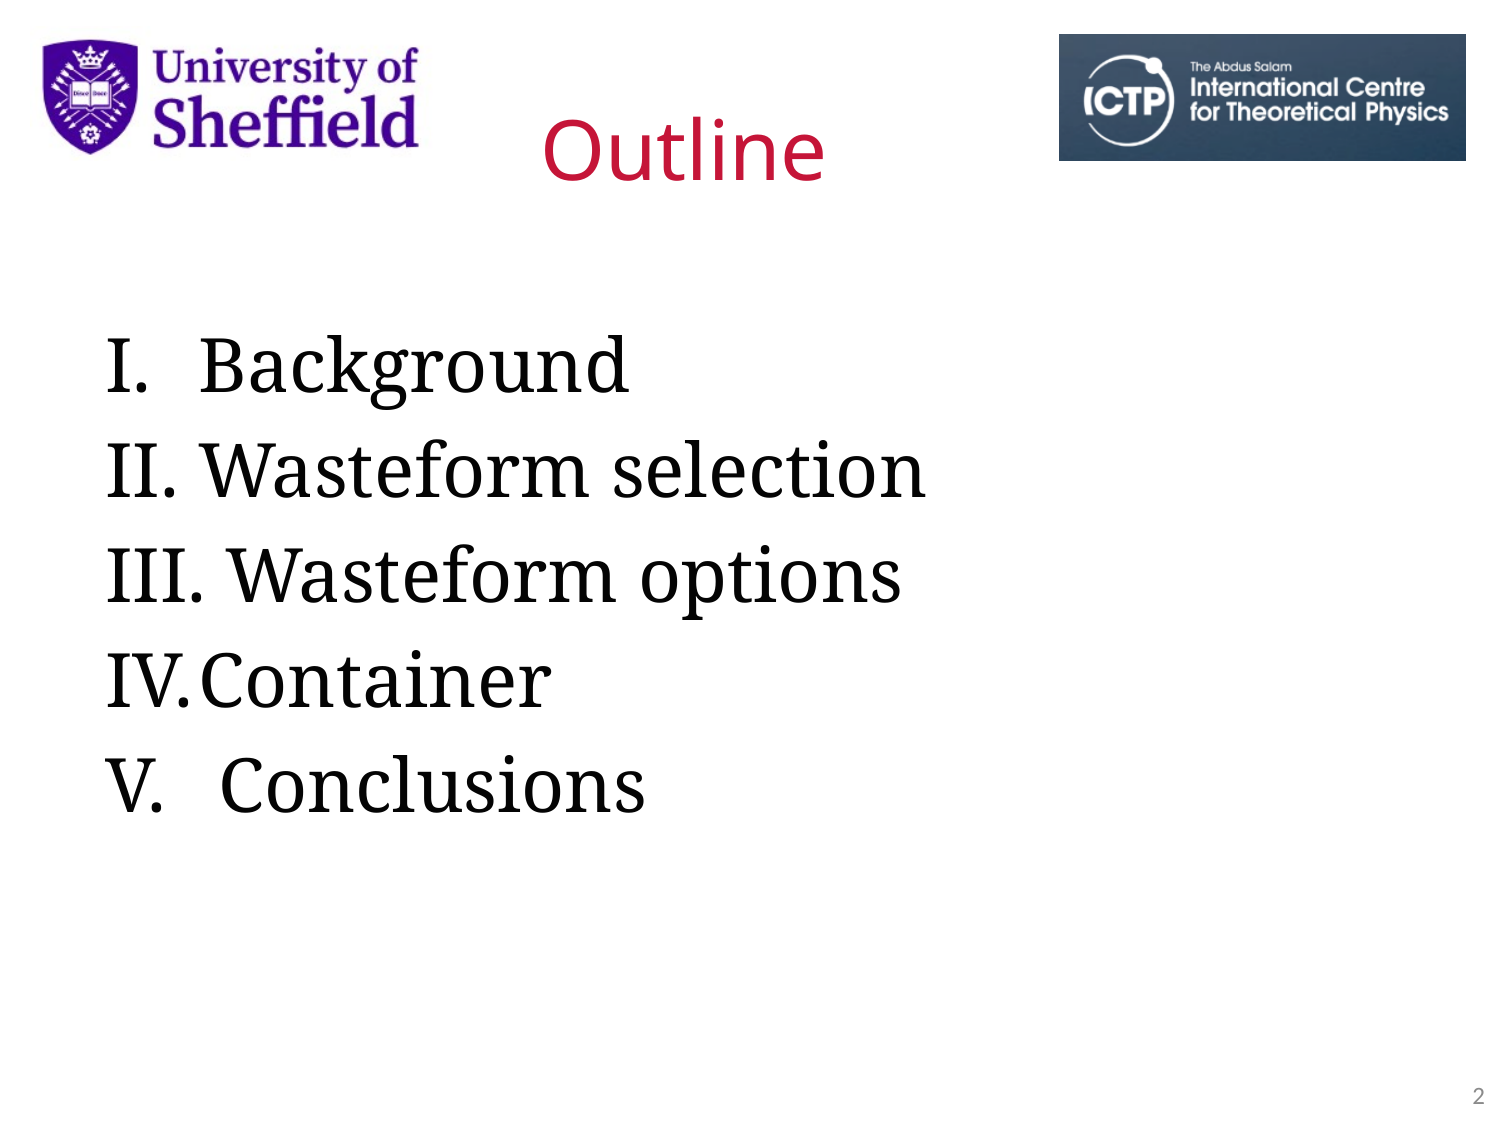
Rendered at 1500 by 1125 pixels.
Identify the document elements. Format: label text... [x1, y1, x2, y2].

text_box Outline [525, 90, 1138, 195]
text_box Background Wasteform selection Wasteform options Container Conclusions [90, 309, 1500, 1125]
picture [30, 26, 435, 161]
picture [1059, 34, 1466, 161]
